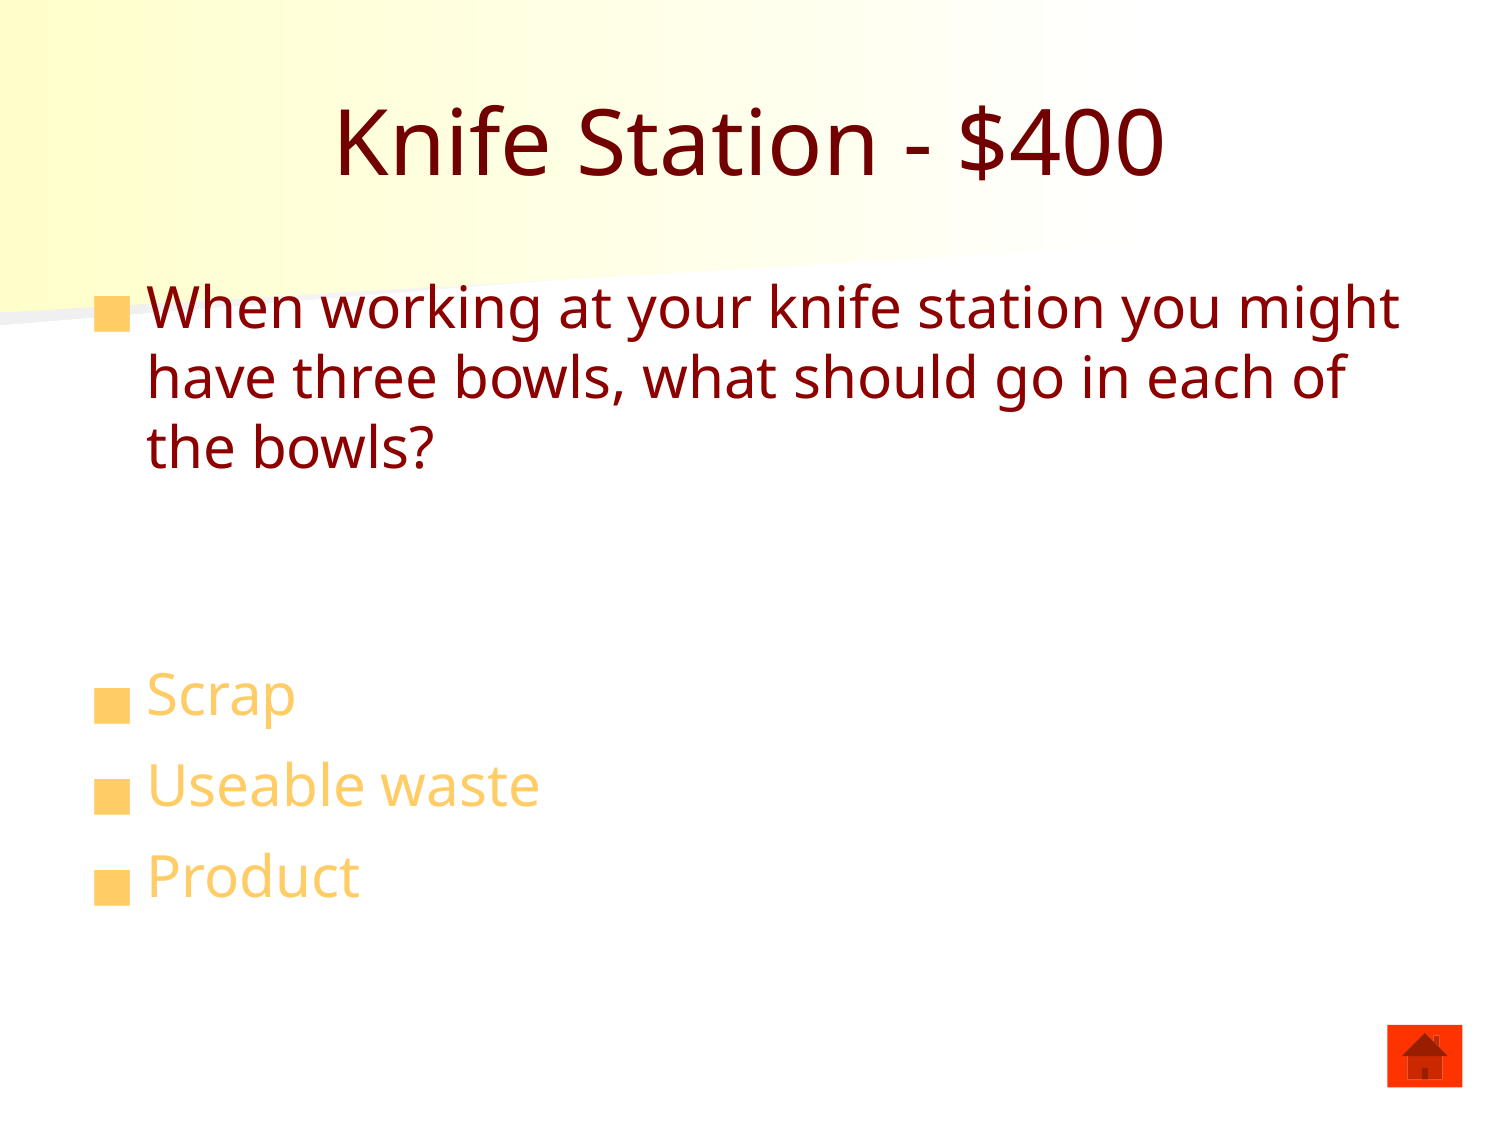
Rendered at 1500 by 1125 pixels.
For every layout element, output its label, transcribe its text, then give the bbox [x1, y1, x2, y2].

text_box When working at your knife station you might have three bowls, what should go in each of the bowls? [74, 262, 1425, 588]
text_box [1387, 1024, 1463, 1088]
text_box Scrap Useable waste Product [74, 650, 1425, 1000]
title Knife Station - $400 [75, 45, 1425, 233]
